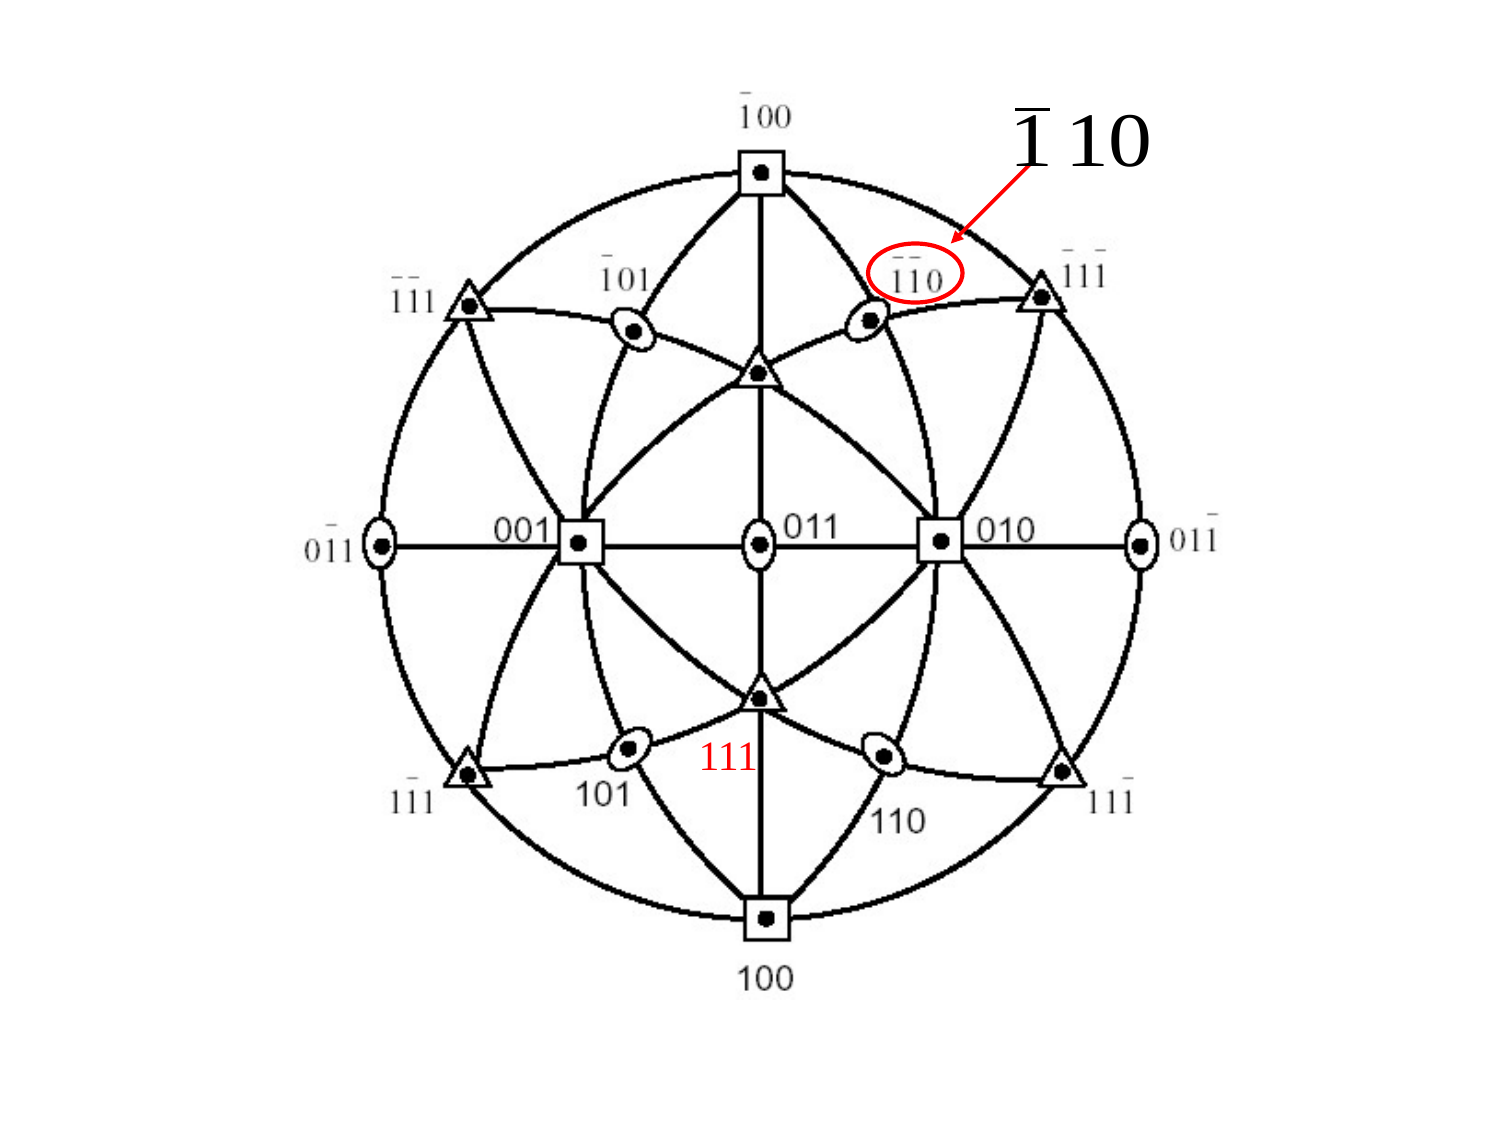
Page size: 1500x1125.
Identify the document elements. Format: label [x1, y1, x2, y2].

text_box [950, 160, 1034, 244]
picture [206, 77, 1353, 1000]
